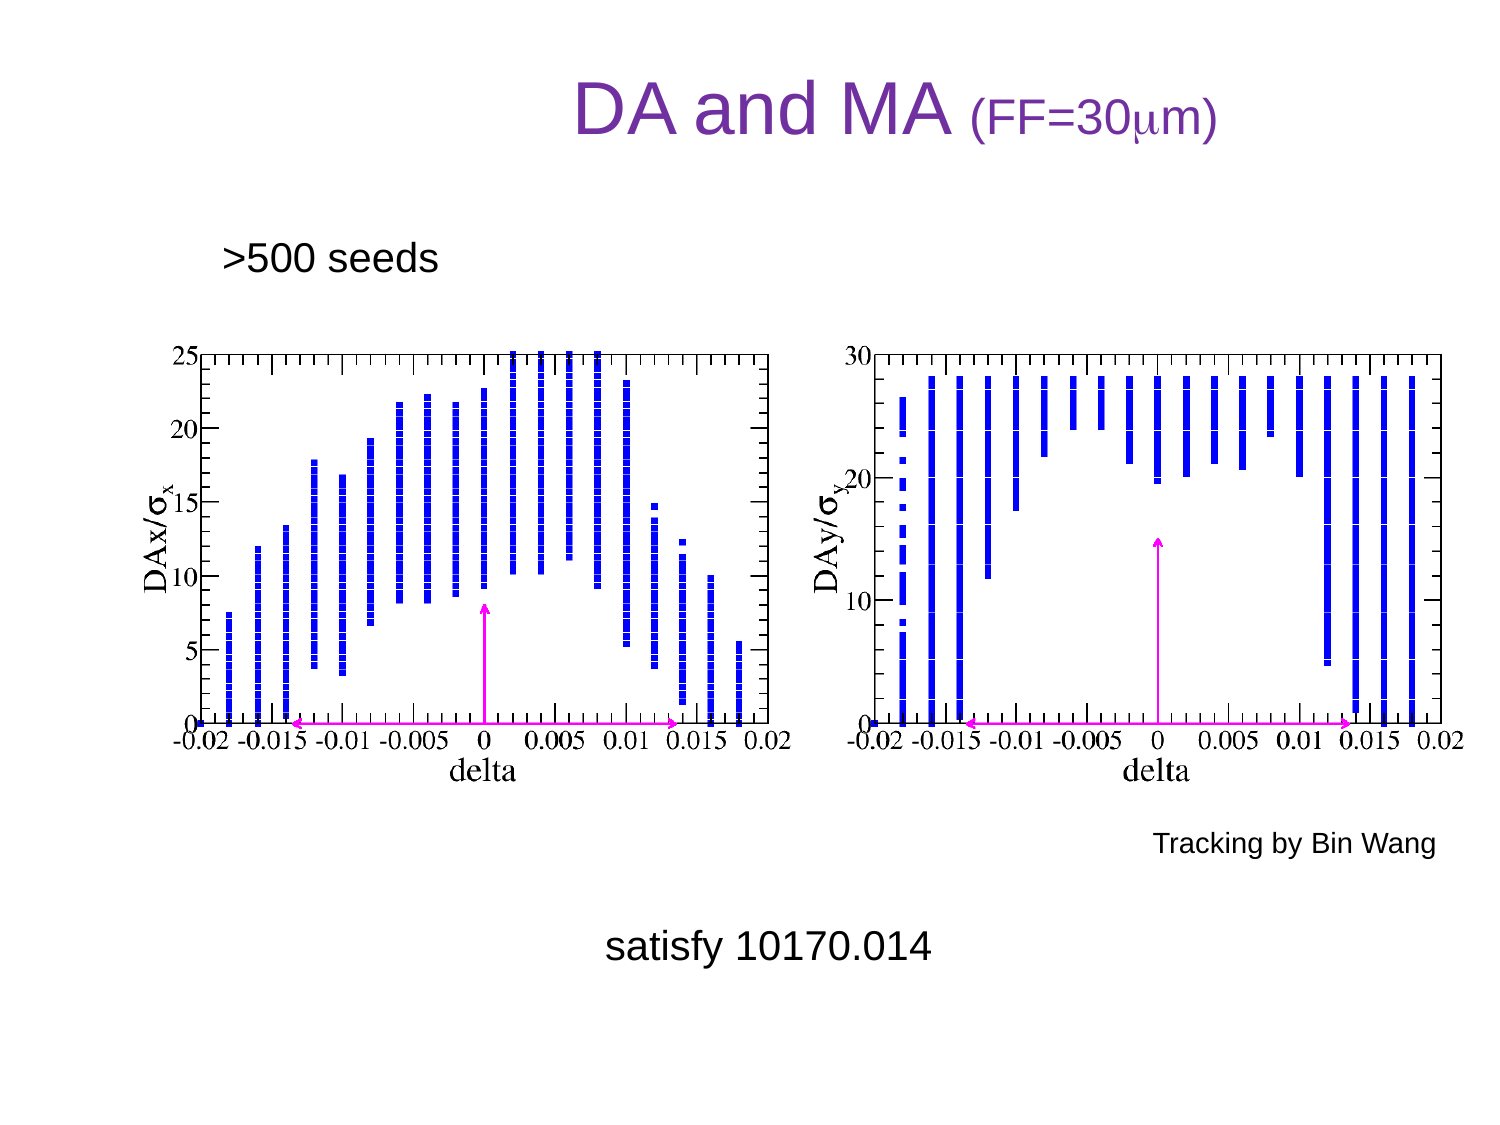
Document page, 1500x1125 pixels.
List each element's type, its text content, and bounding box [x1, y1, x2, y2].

text_box >500 seeds [207, 223, 455, 289]
picture [808, 325, 1467, 799]
text_box Tracking by Bin Wang [1137, 817, 1469, 867]
picture [135, 325, 794, 799]
text_box DA and MA (FF=30mm) [277, 45, 1424, 150]
